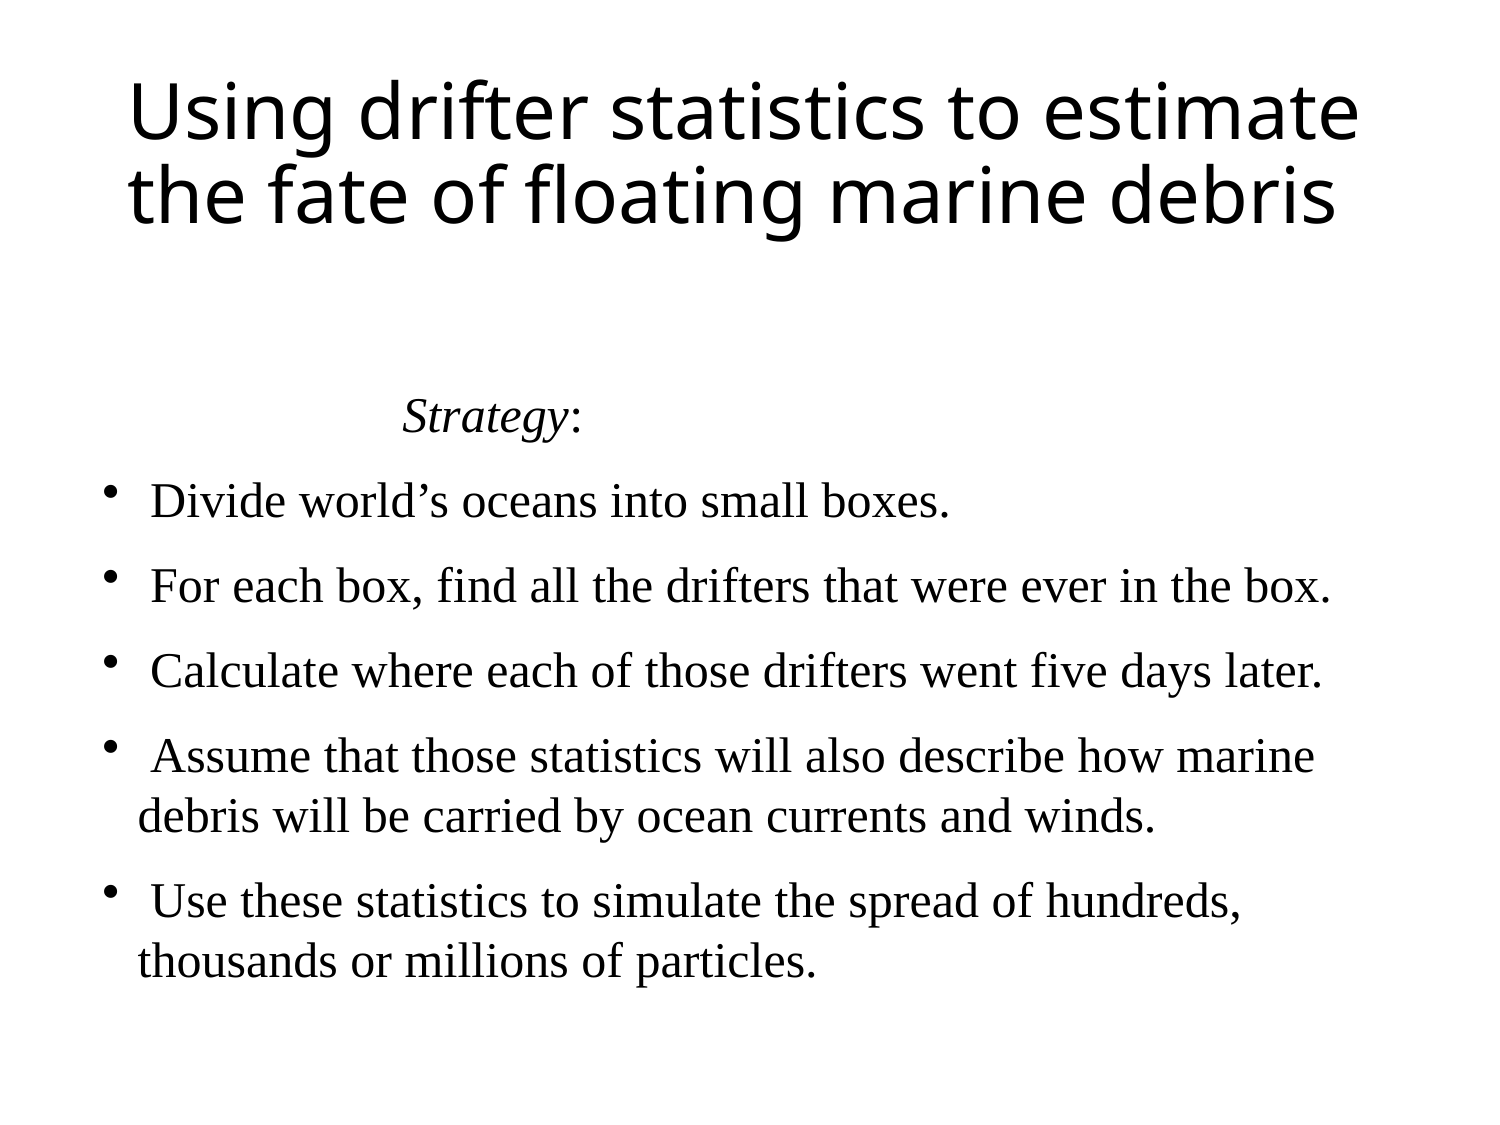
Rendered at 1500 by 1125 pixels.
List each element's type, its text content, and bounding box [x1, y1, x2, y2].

title Using drifter statistics to estimate the fate of floating marine debris [112, 62, 1388, 250]
text_box Strategy: Divide world’s oceans into small boxes. For each box, find all the drifters that were ever in the box. Calculate where each of those drifters went five days later. Assume that those statistics will also describe how marine debris will be carried by ocean currents and winds. Use these statistics to simulate the spread of hundreds, thousands or millions of particles. [87, 375, 1413, 995]
